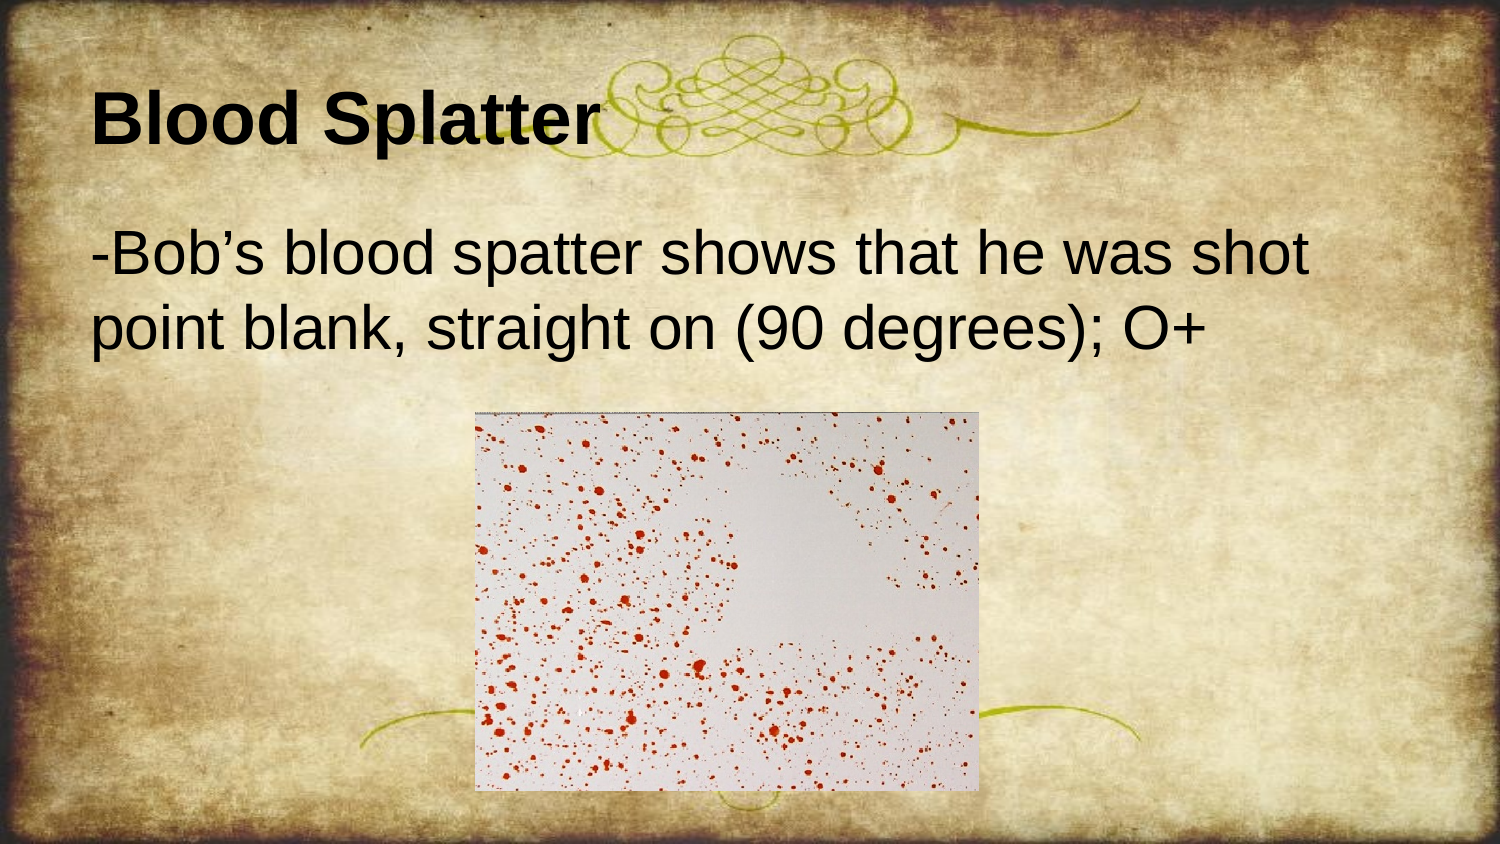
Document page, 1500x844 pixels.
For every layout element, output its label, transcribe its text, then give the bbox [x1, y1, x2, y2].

picture [0, 0, 1500, 844]
title Blood Splatter [75, 33, 1425, 175]
list -Bob’s blood spatter shows that he was shot point blank, straight on (90 degrees); O+ [75, 196, 1425, 808]
